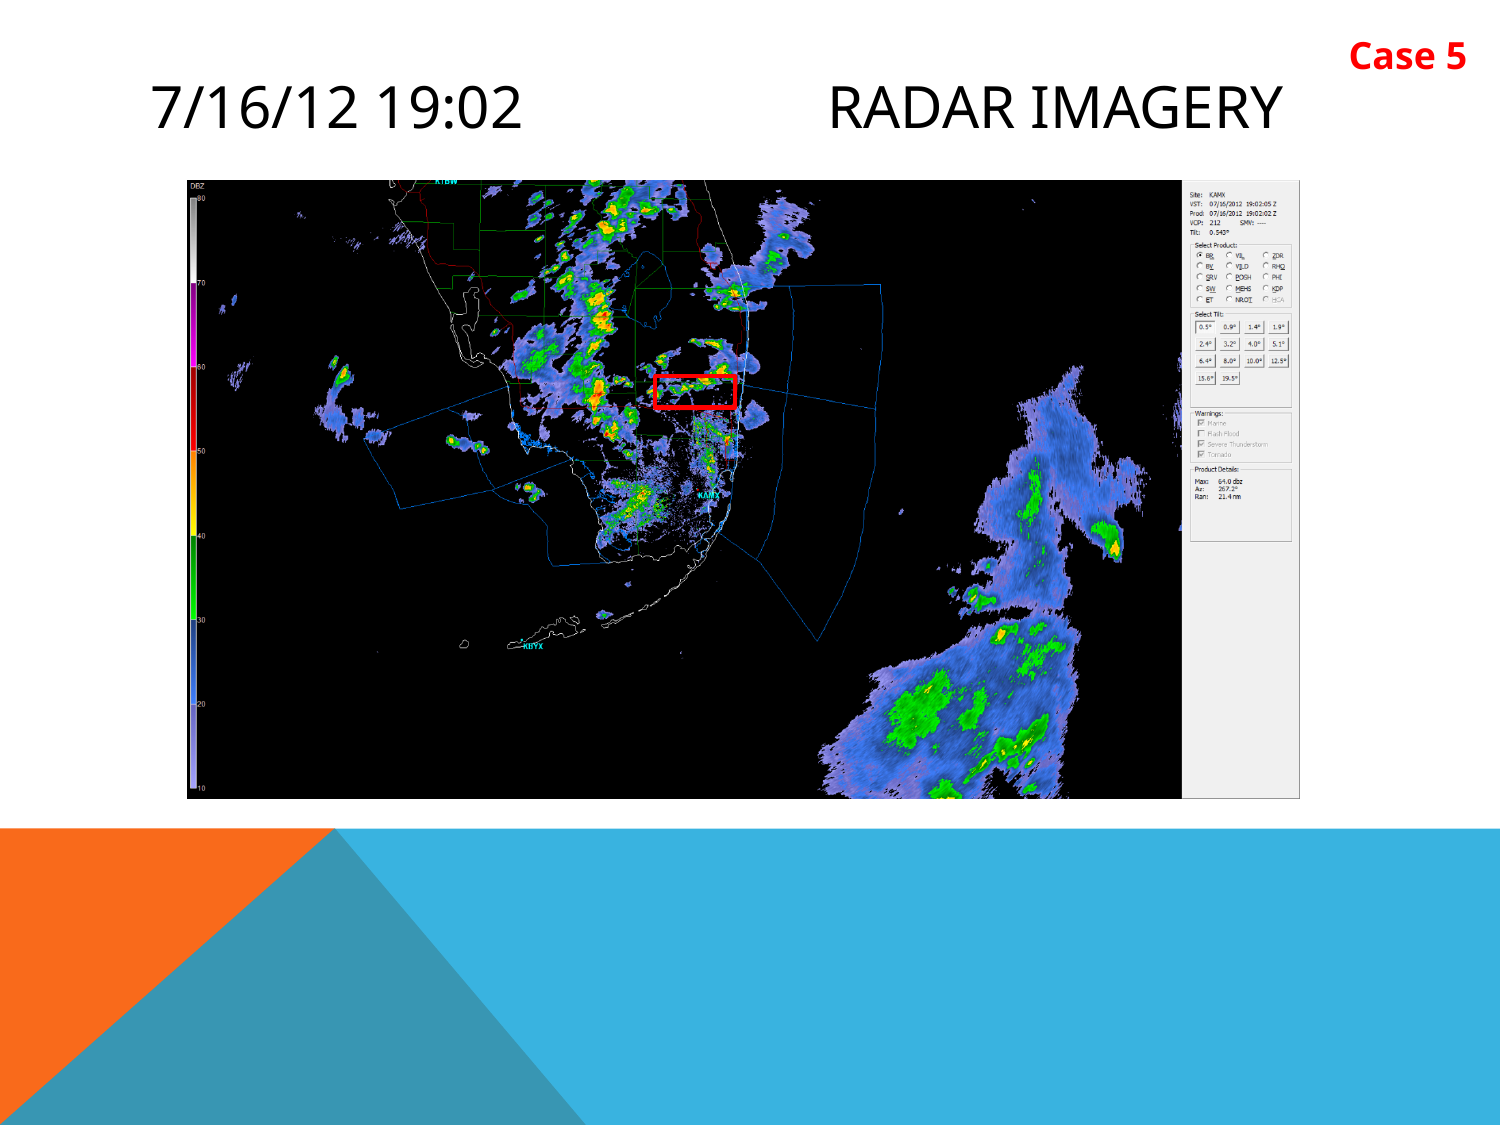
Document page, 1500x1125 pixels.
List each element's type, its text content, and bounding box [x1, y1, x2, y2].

text_box Case 5 [1333, 24, 1483, 85]
title 7/16/12 19:02 radar imagery [135, 60, 1369, 150]
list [187, 180, 1301, 799]
